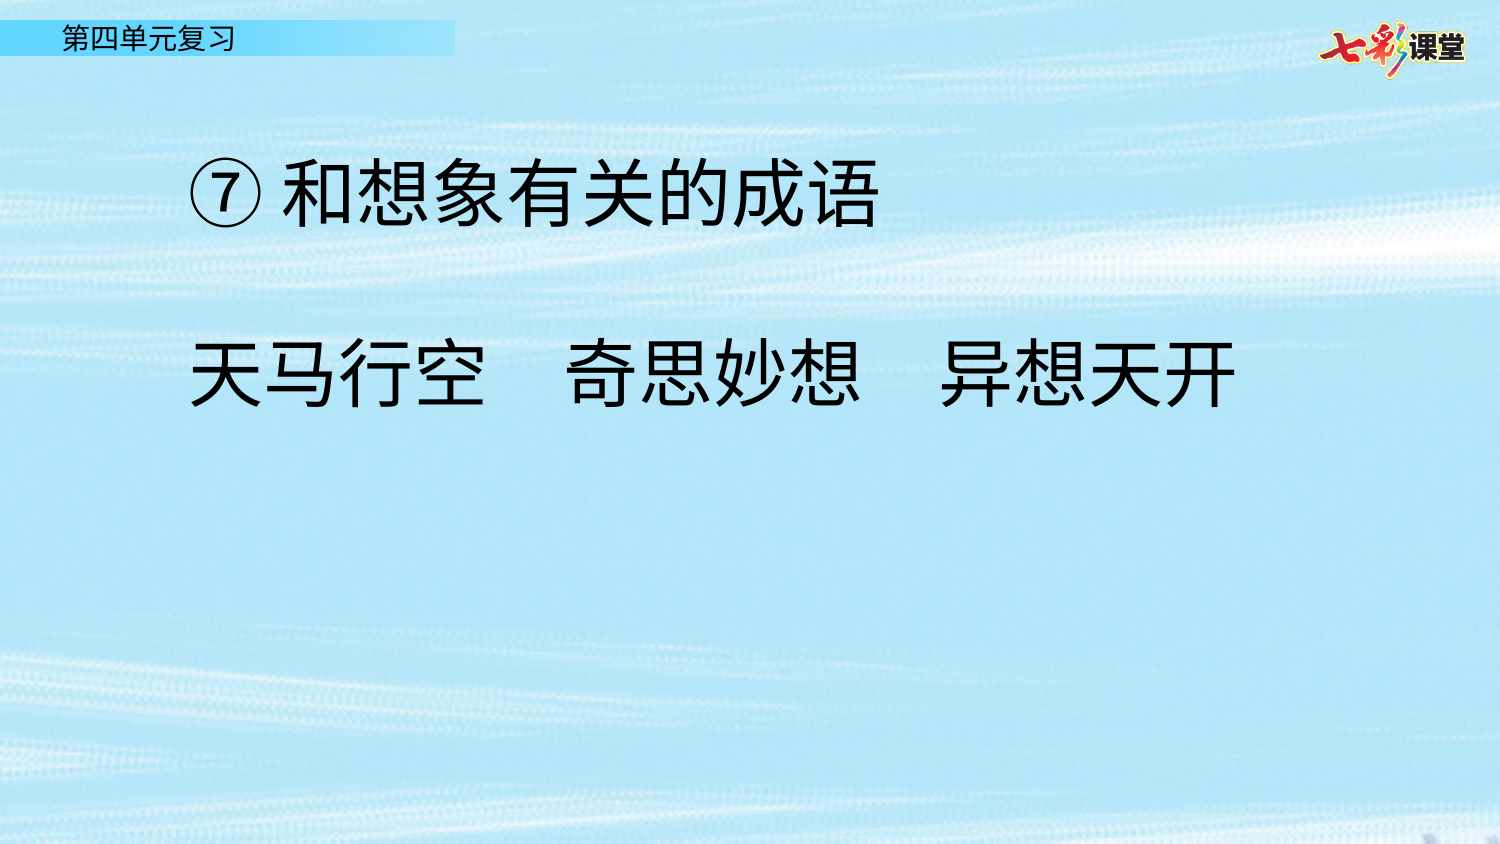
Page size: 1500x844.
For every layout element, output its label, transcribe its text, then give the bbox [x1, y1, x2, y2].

text_box ⑦和想象有关的成语 天马行空 奇思妙想 异想天开 [123, 139, 1421, 425]
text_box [0, 0, 1500, 844]
picture [1316, 20, 1468, 80]
